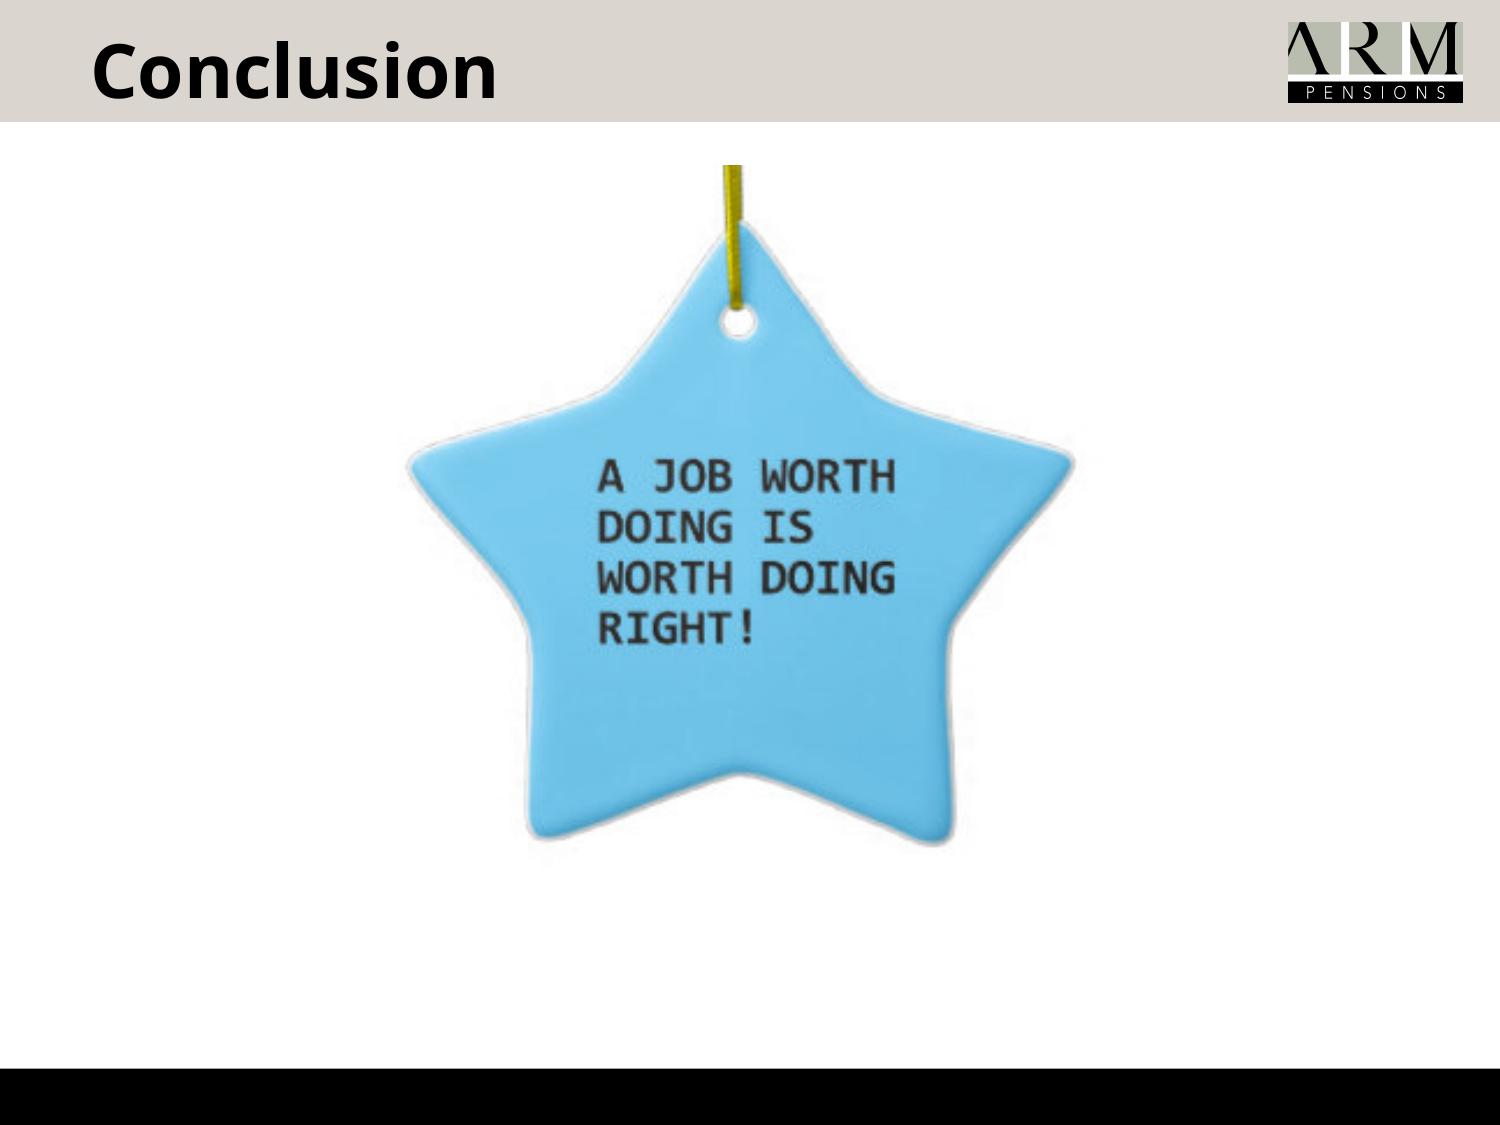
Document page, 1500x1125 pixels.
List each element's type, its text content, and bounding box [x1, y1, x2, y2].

title Conclusion [74, 12, 1426, 126]
picture [362, 165, 1113, 901]
picture [0, 0, 1500, 122]
